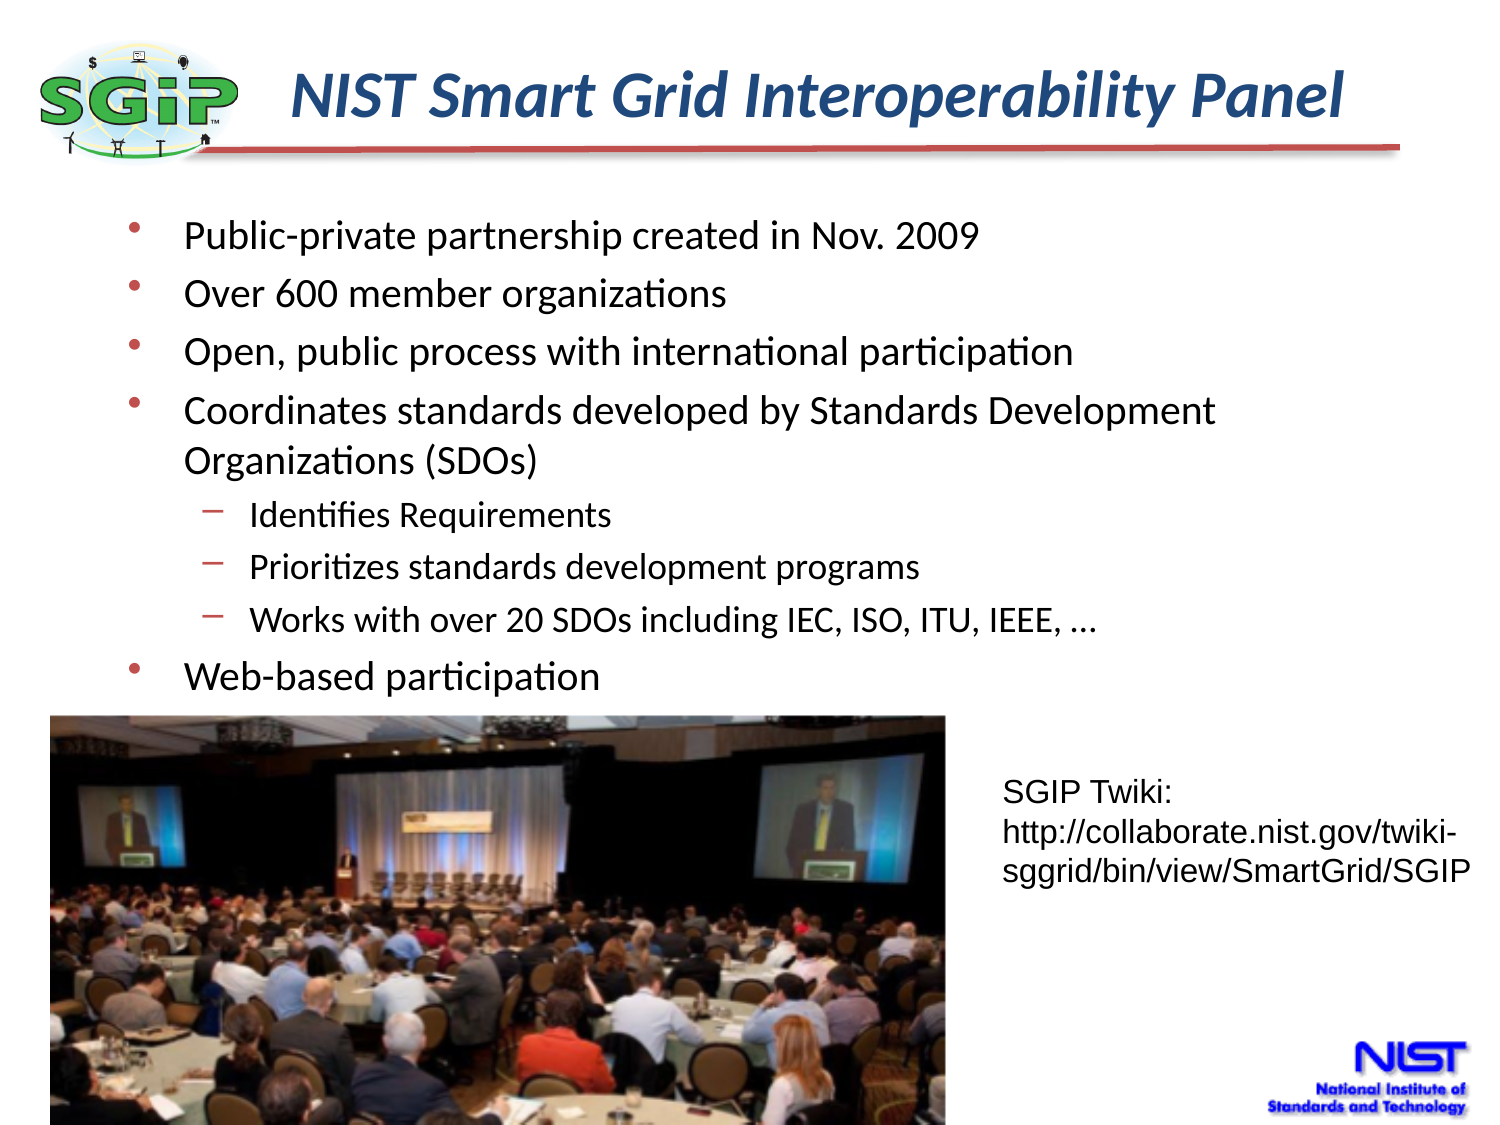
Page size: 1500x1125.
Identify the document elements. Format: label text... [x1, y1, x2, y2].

title NIST Smart Grid Interoperability Panel [274, 34, 1451, 148]
picture [1259, 1037, 1475, 1125]
picture [35, 37, 238, 168]
text_box SGIP Twiki: http://collaborate.nist.gov/twiki-sggrid/bin/view/SmartGrid/SGIP [987, 762, 1500, 897]
list Public-private partnership created in Nov. 2009 Over 600 member organizations Open, public process with international participation Coordinates standards developed by Standards Development Organizations (SDOs) Identifies Requirements Prioritizes standards development programs Works with over 20 SDOs including IEC, ISO, ITU, IEEE, … Web-based participation [112, 199, 1388, 1013]
picture [49, 712, 949, 1125]
